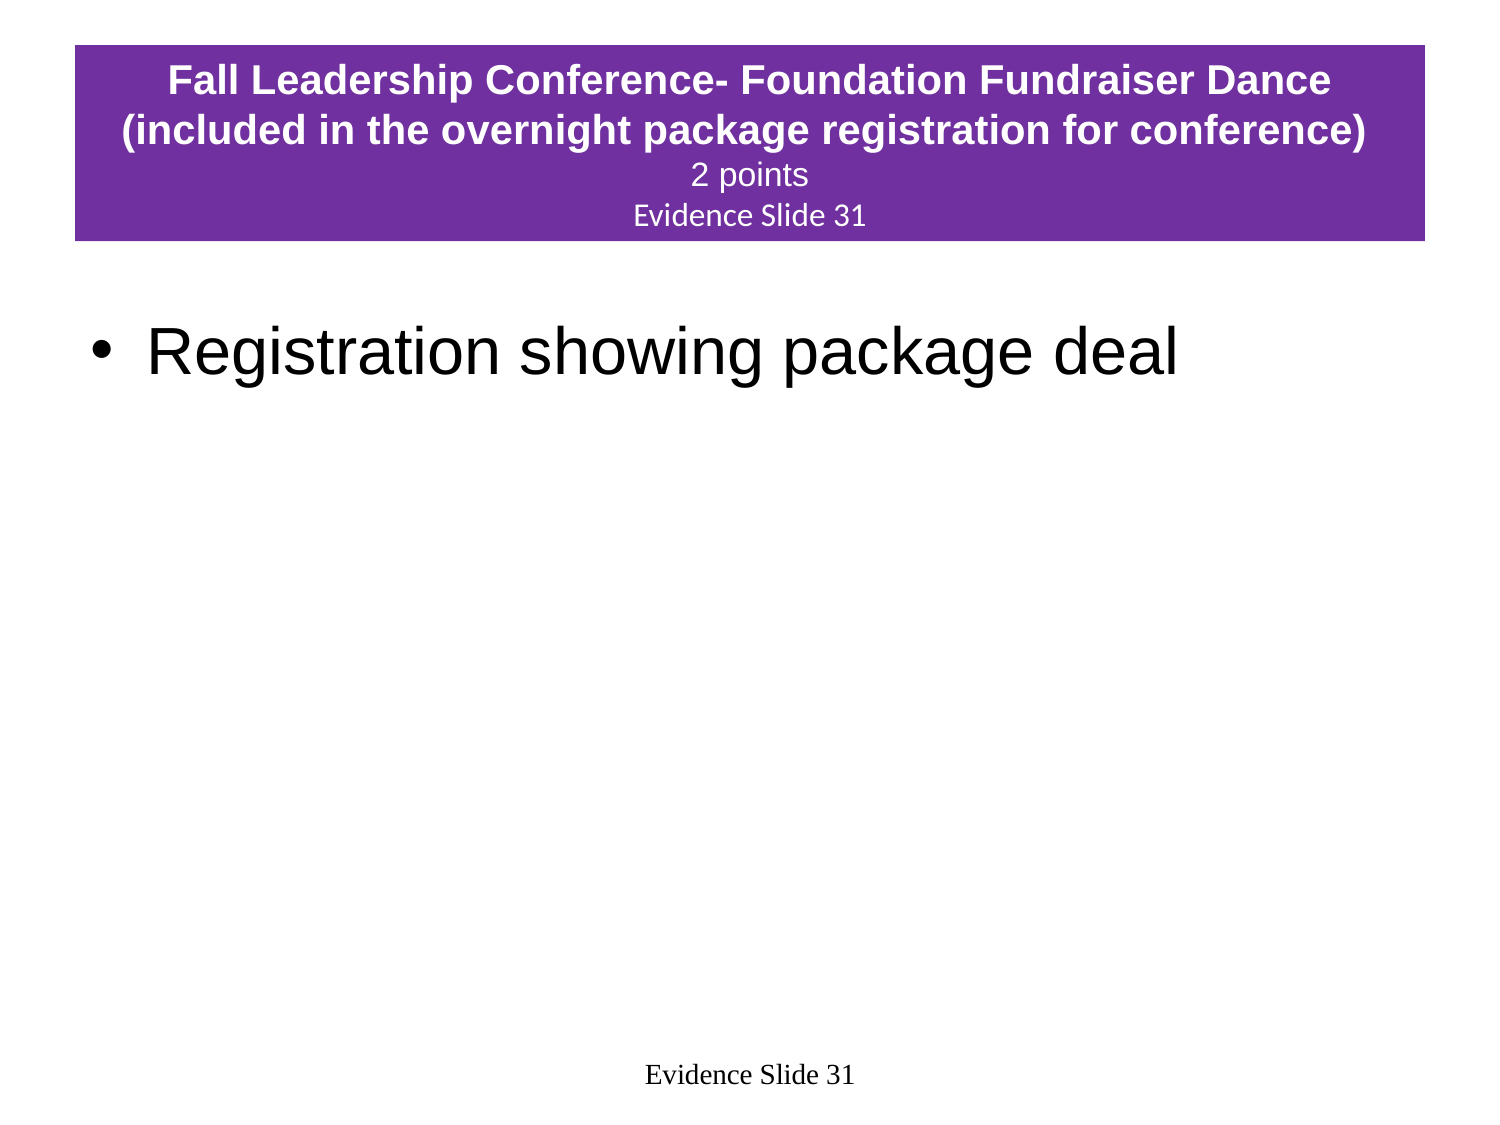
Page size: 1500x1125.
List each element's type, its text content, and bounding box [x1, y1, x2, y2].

title Fall Leadership Conference- Foundation Fundraiser Dance (included in the overnight package registration for conference) 2 points Evidence Slide 31 [75, 45, 1425, 242]
list Registration showing package deal [75, 300, 1425, 1044]
footer Evidence Slide 31 [512, 1042, 988, 1103]
